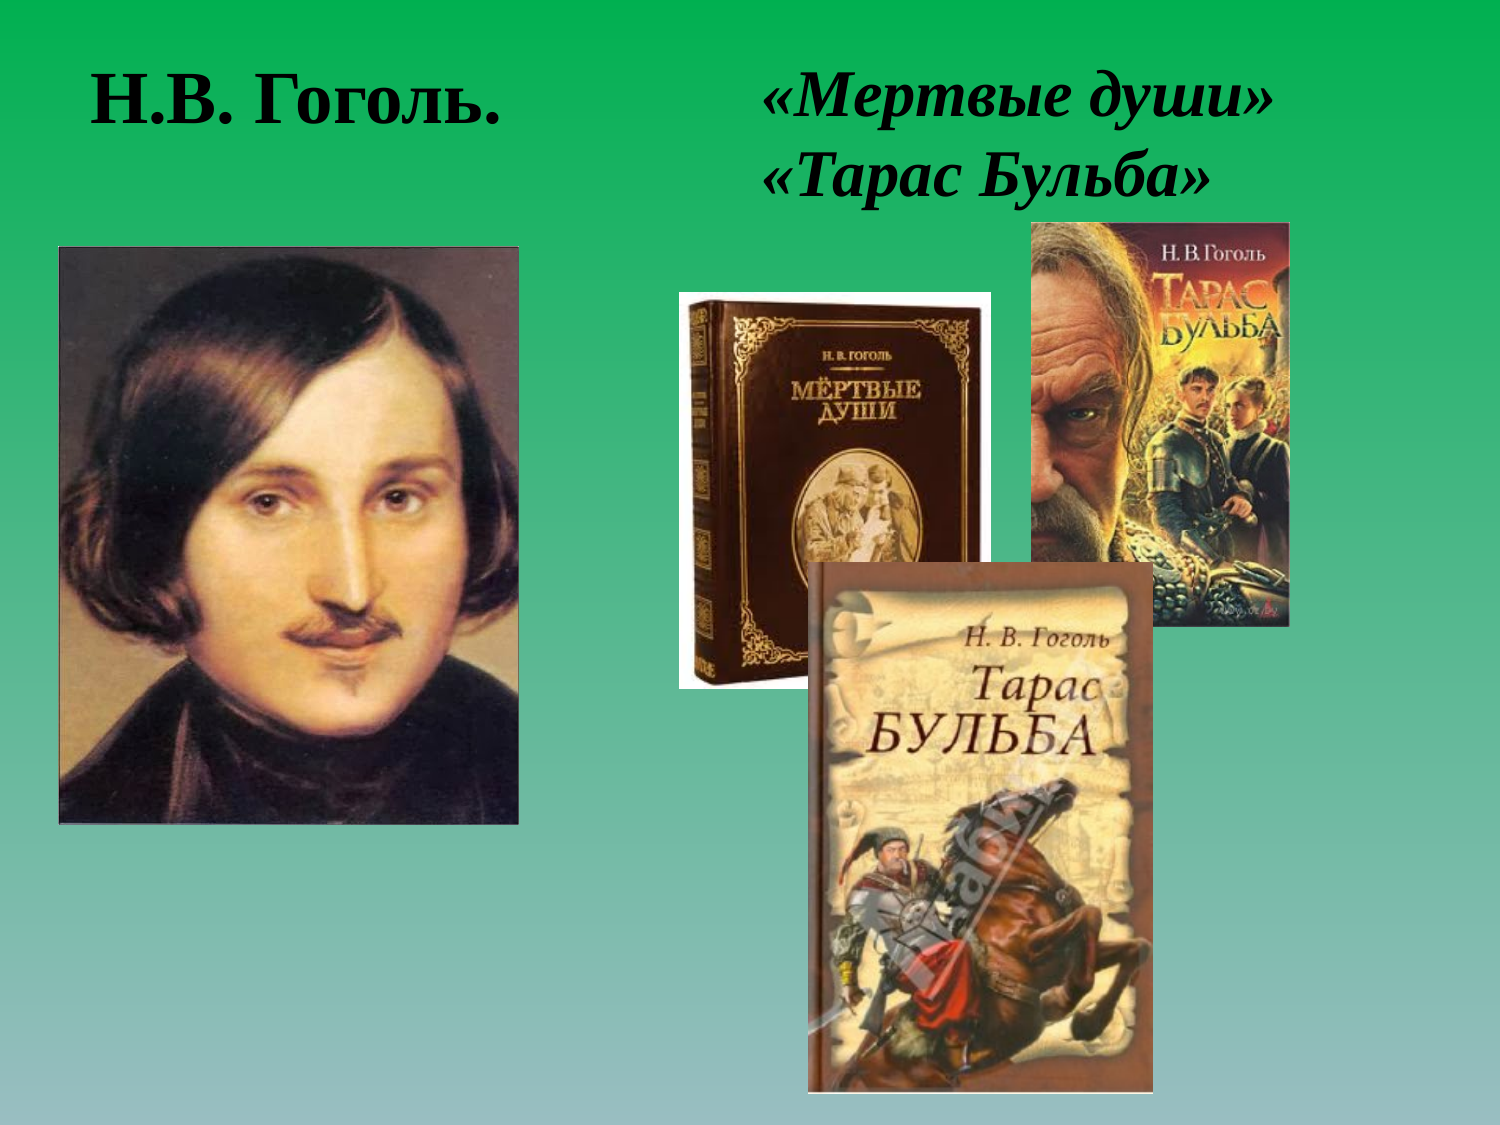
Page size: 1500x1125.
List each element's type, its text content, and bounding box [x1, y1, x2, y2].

title Н.В. Гоголь. [74, 44, 562, 233]
picture [679, 222, 1290, 1094]
picture [58, 245, 519, 826]
text_box «Мертвые души» «Тарас Бульба» [596, 42, 1436, 218]
